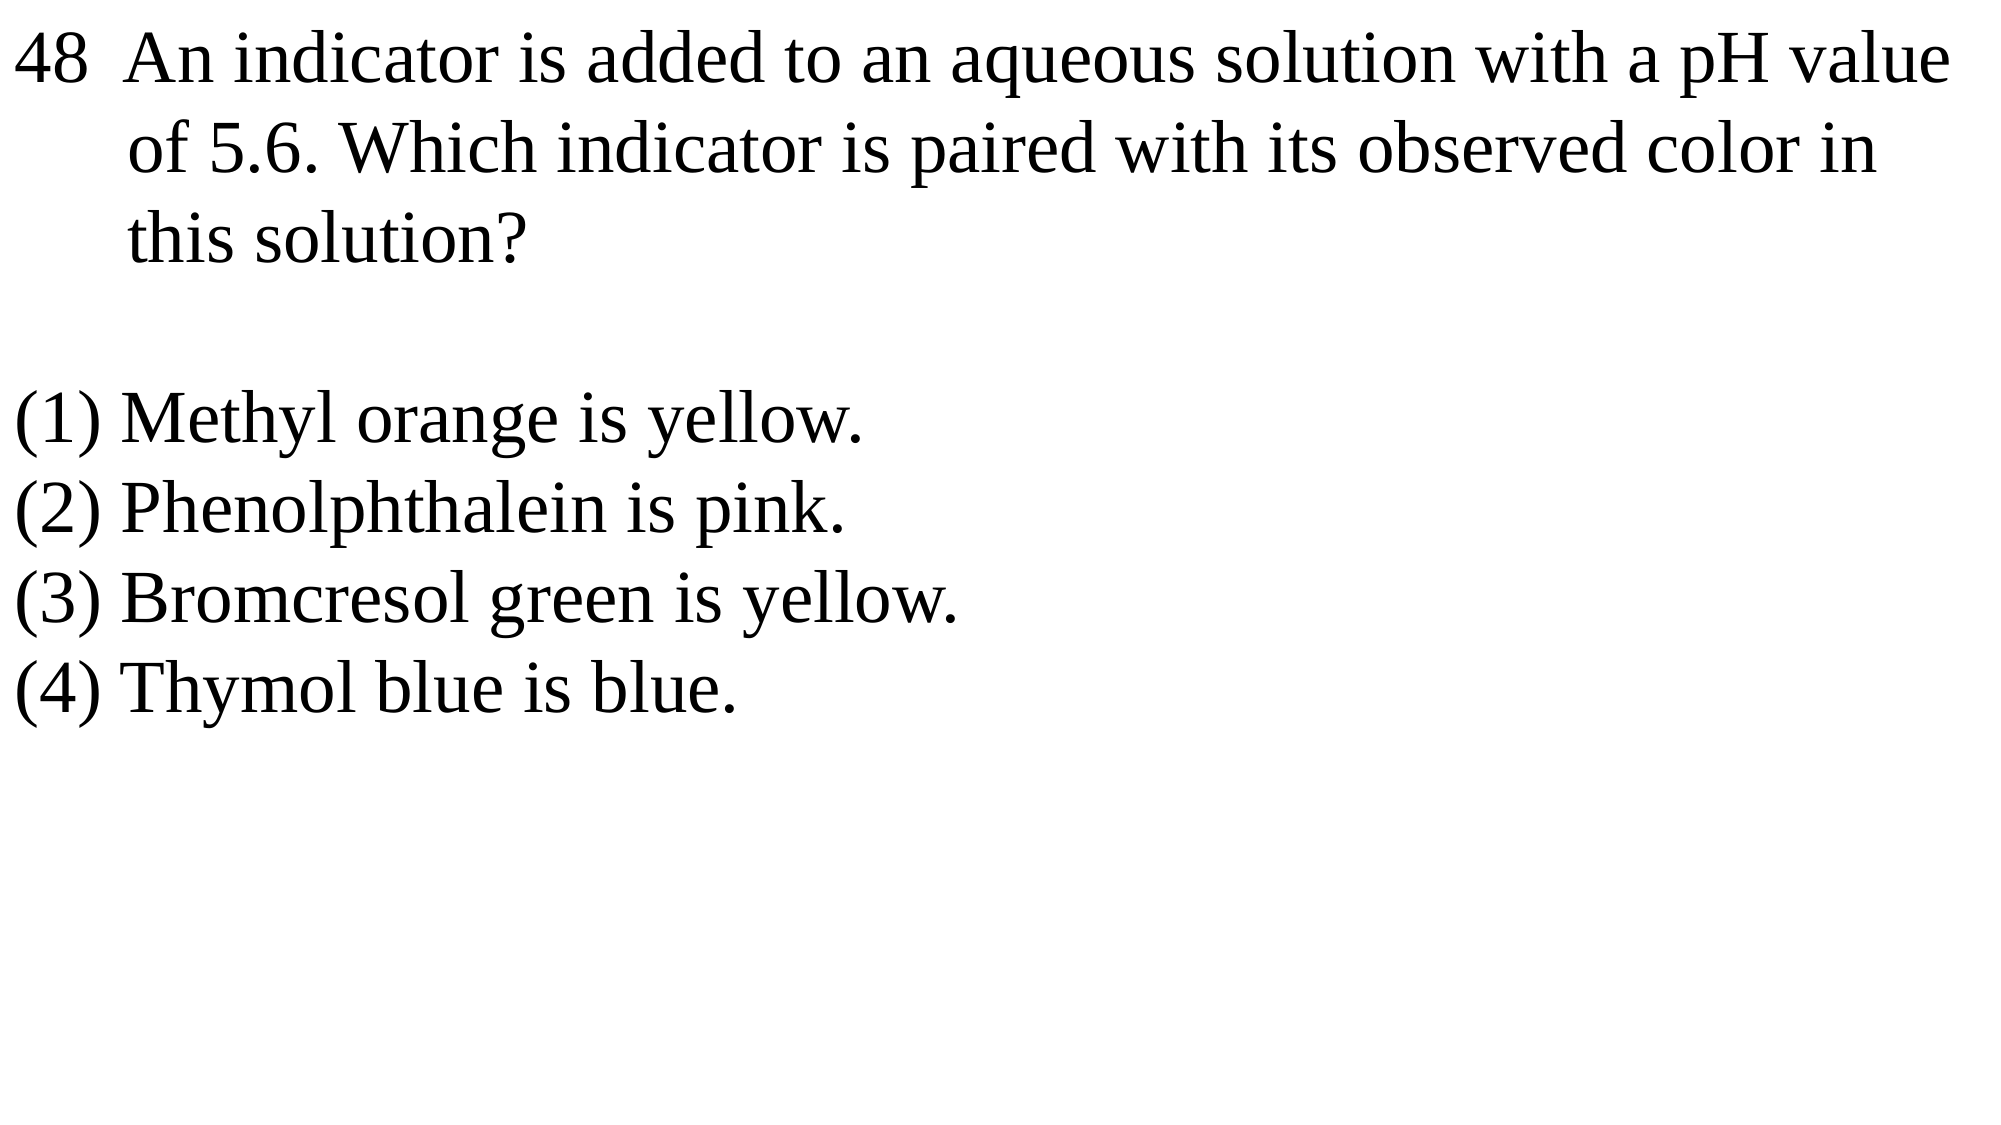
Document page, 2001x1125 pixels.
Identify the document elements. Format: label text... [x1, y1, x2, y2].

text_box 48 An indicator is added to an aqueous solution with a pH value of 5.6. Which indicator is paired with its observed color in this solution? (1) Methyl orange is yellow. (2) Phenolphthalein is pink. (3) Bromcresol green is yellow. (4) Thymol blue is blue. [0, 0, 2000, 735]
